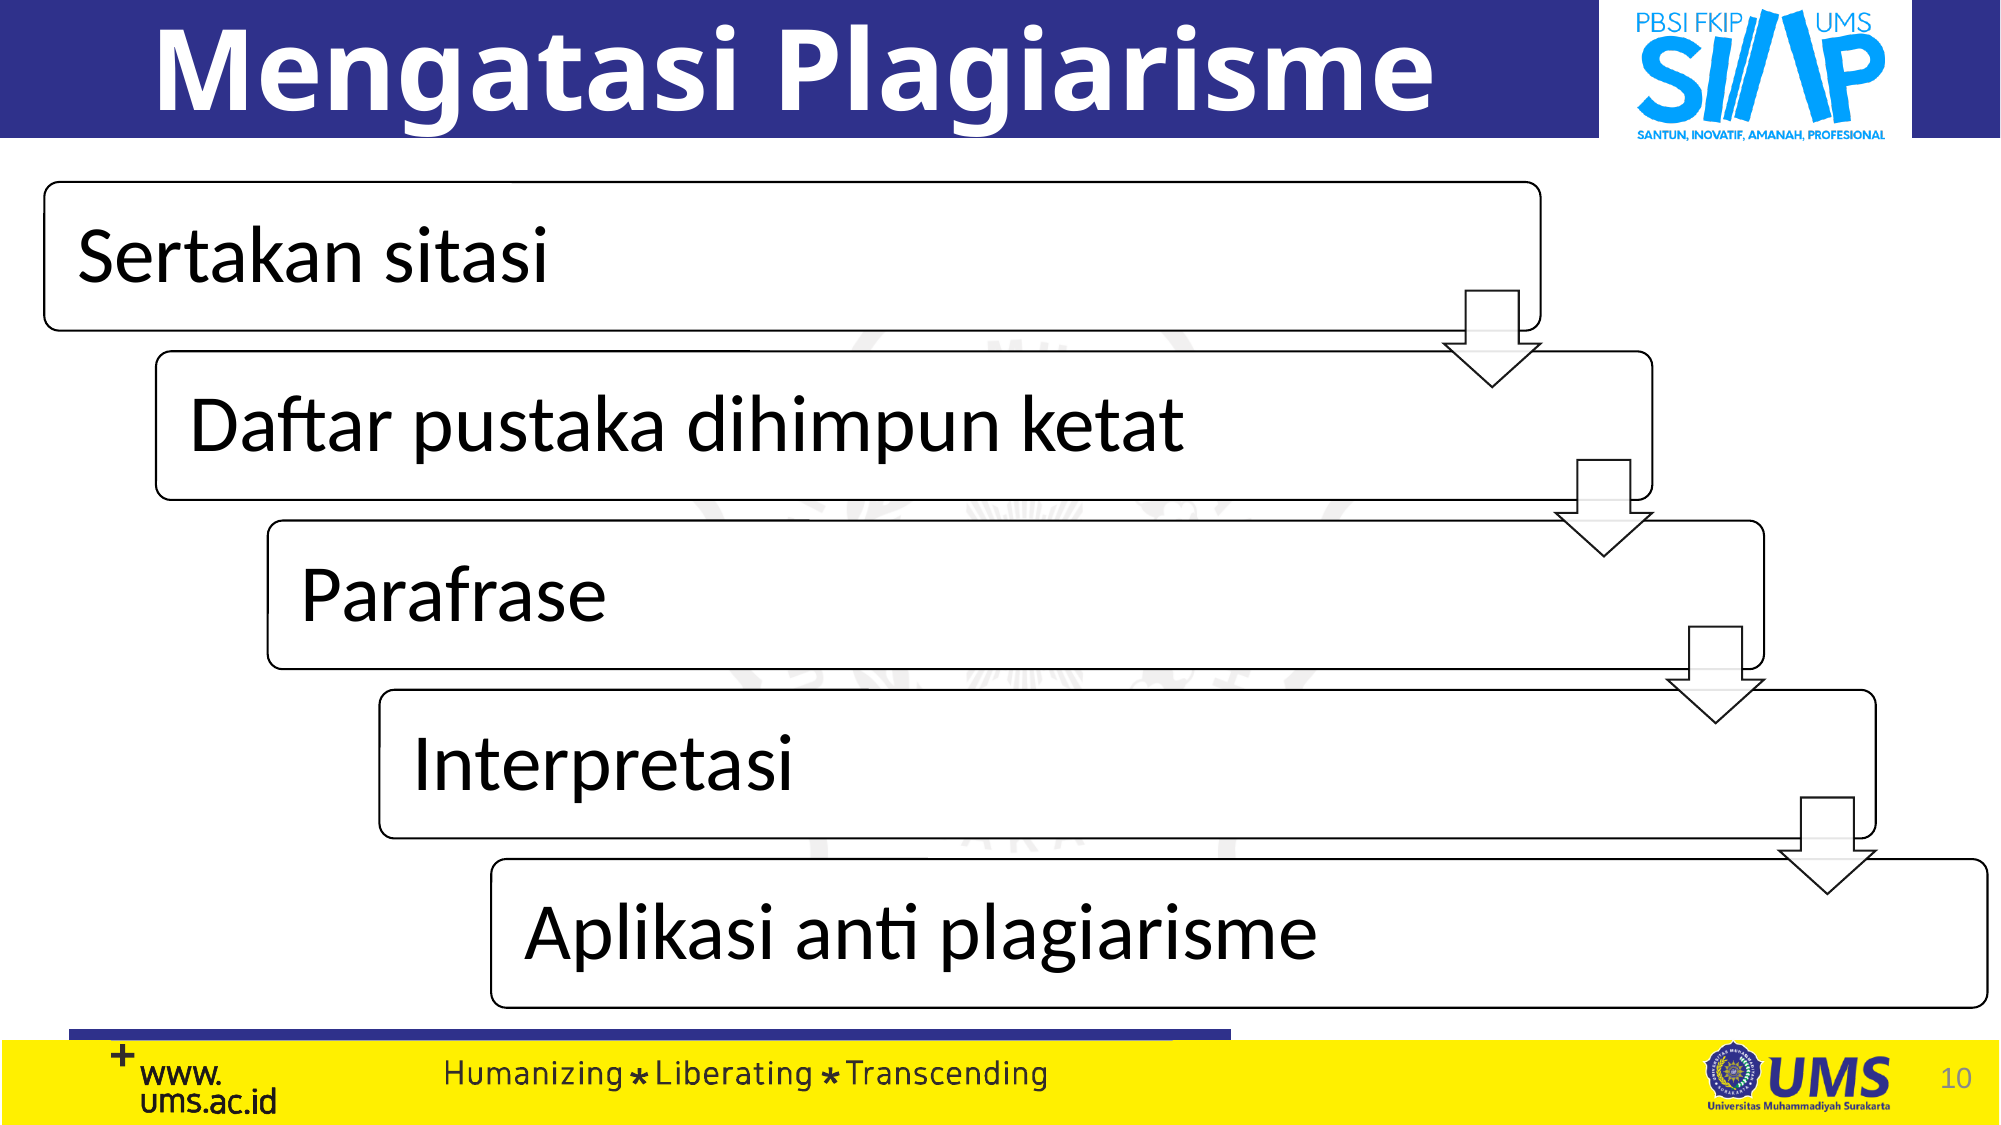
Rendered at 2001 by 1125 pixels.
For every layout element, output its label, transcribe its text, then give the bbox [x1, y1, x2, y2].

title Mengatasi Plagiarisme [49, 17, 1538, 131]
picture [1637, 9, 1885, 141]
picture [1697, 1034, 1895, 1115]
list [44, 181, 1988, 1008]
slide_number 10 [1911, 1042, 1988, 1113]
